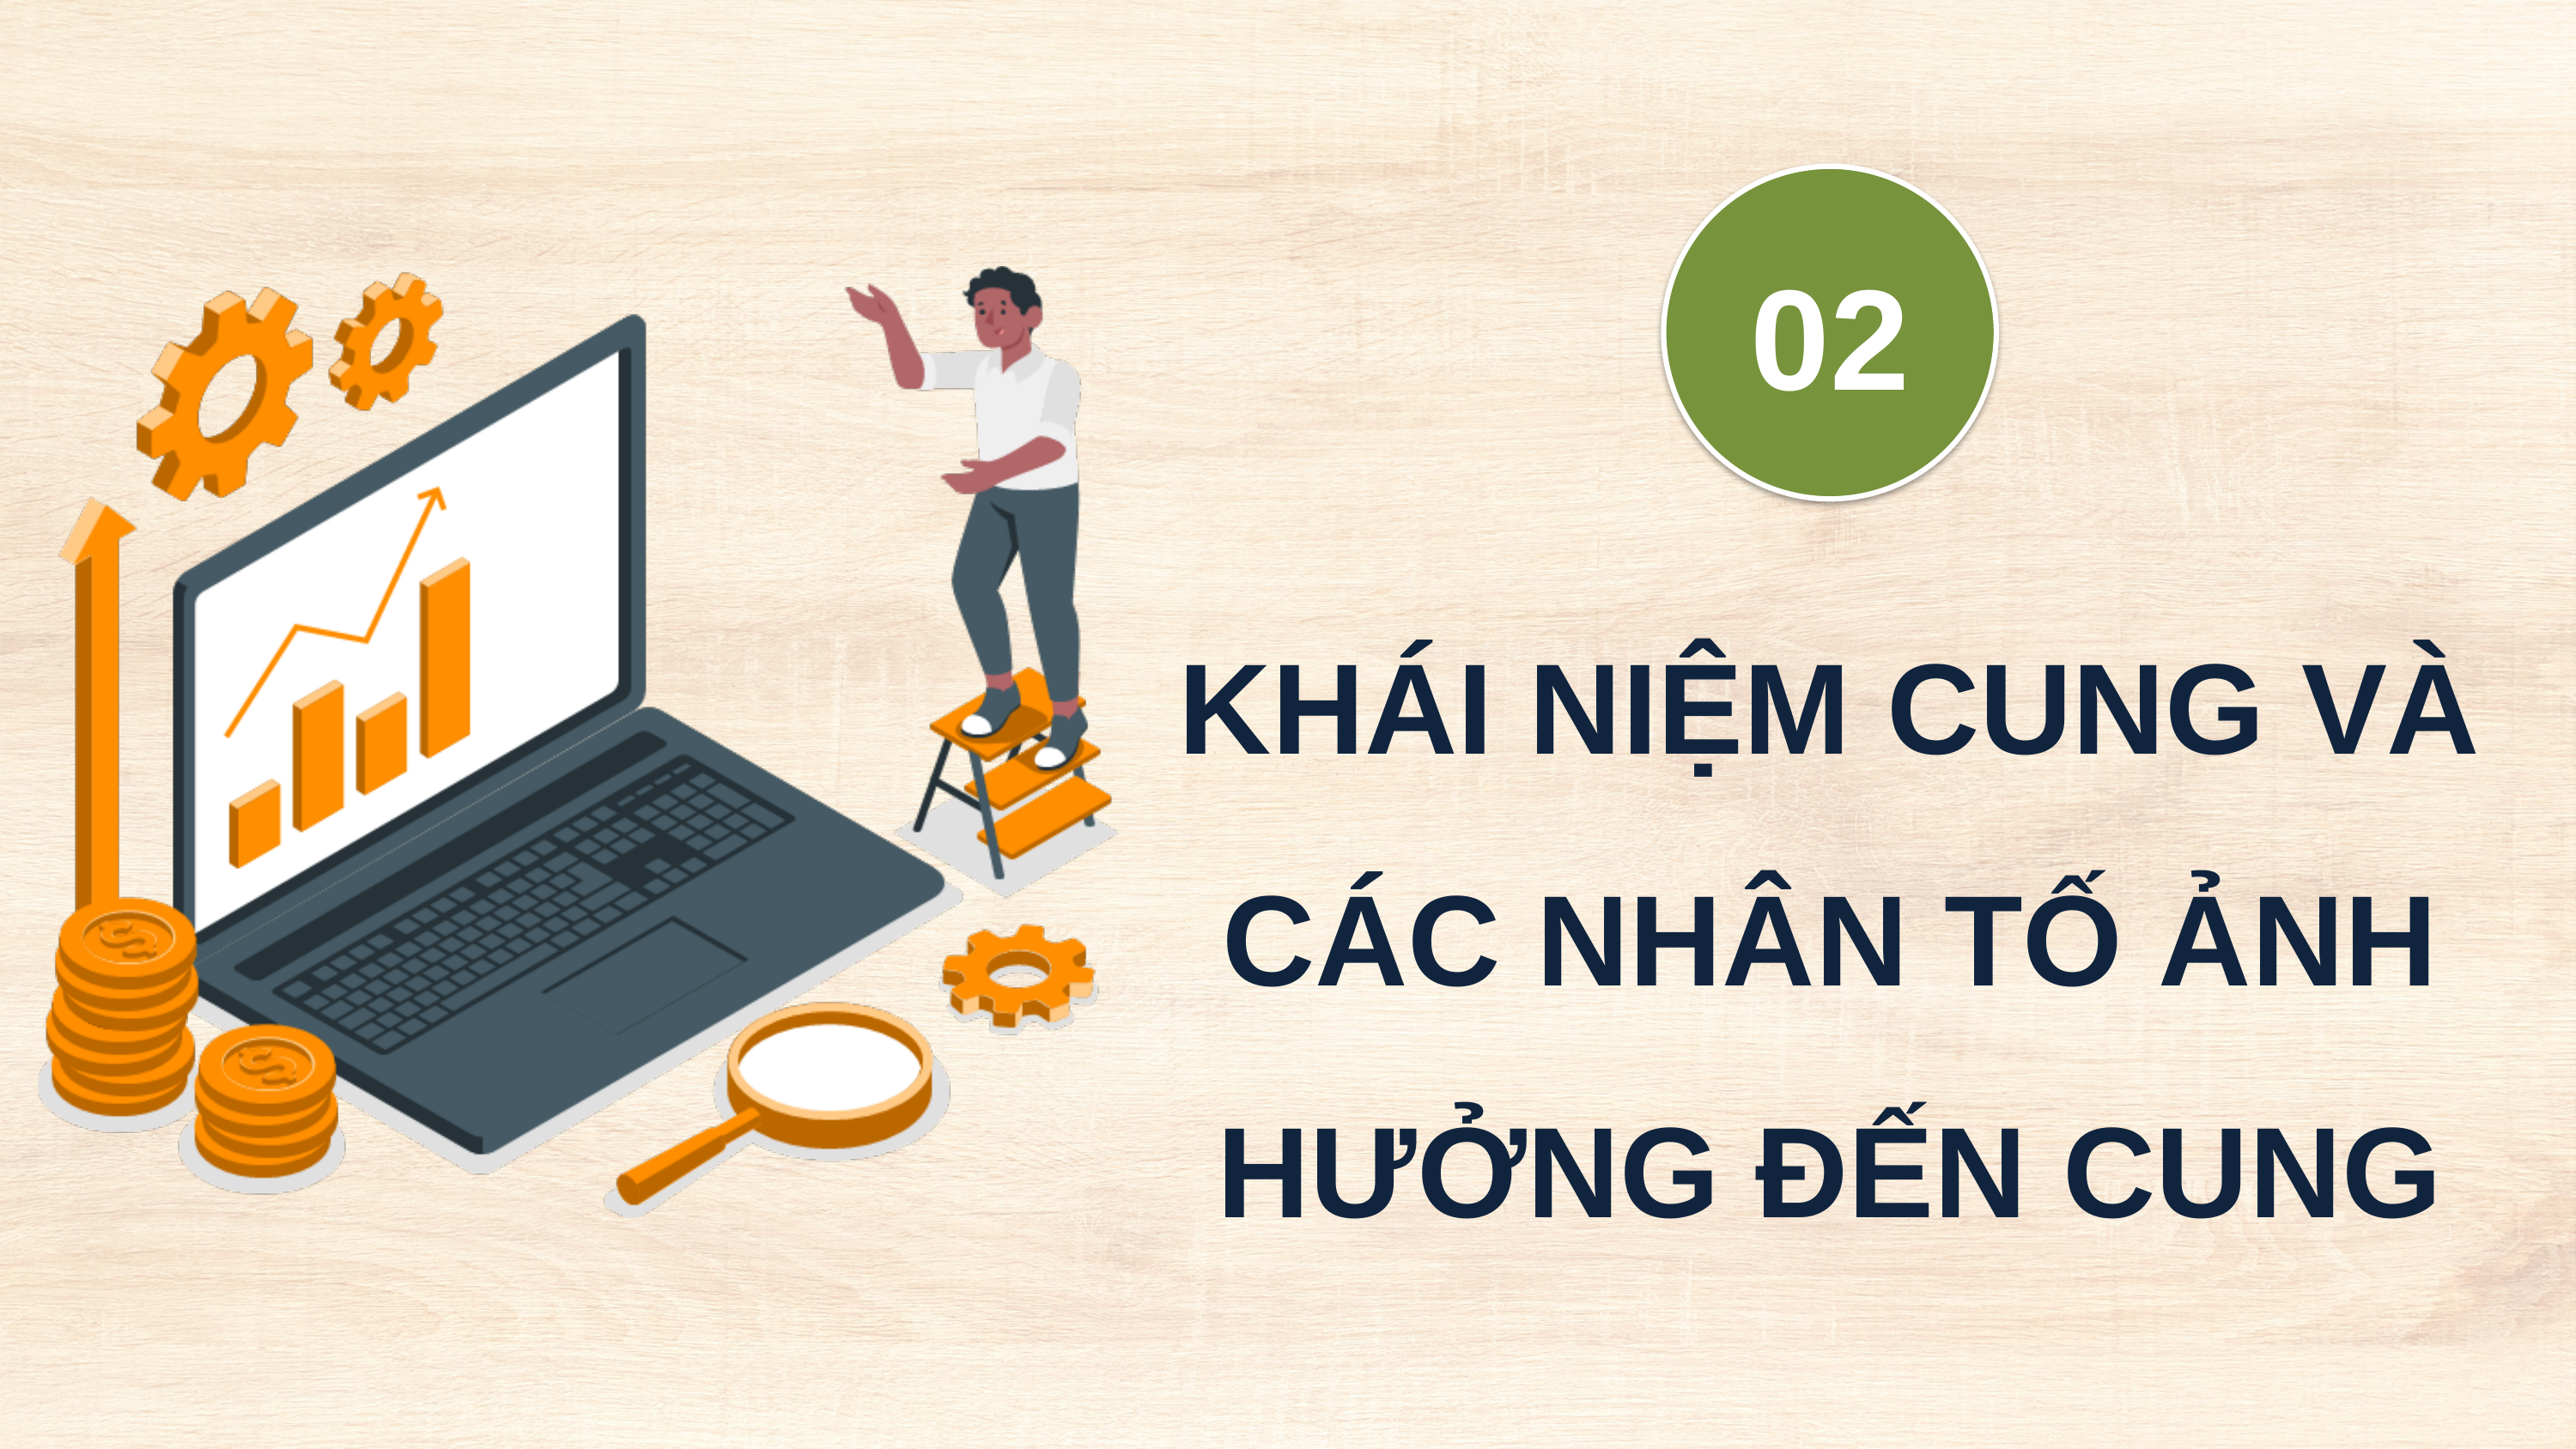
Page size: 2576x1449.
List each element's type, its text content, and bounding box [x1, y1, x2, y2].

text_box [0, 0, 2576, 1449]
text_box 02 [1661, 163, 2000, 502]
picture [38, 266, 1119, 1218]
text_box KHÁI NIỆM CUNG VÀ CÁC NHÂN TỐ ẢNH HƯỞNG ĐẾN CUNG [1158, 542, 2501, 1250]
